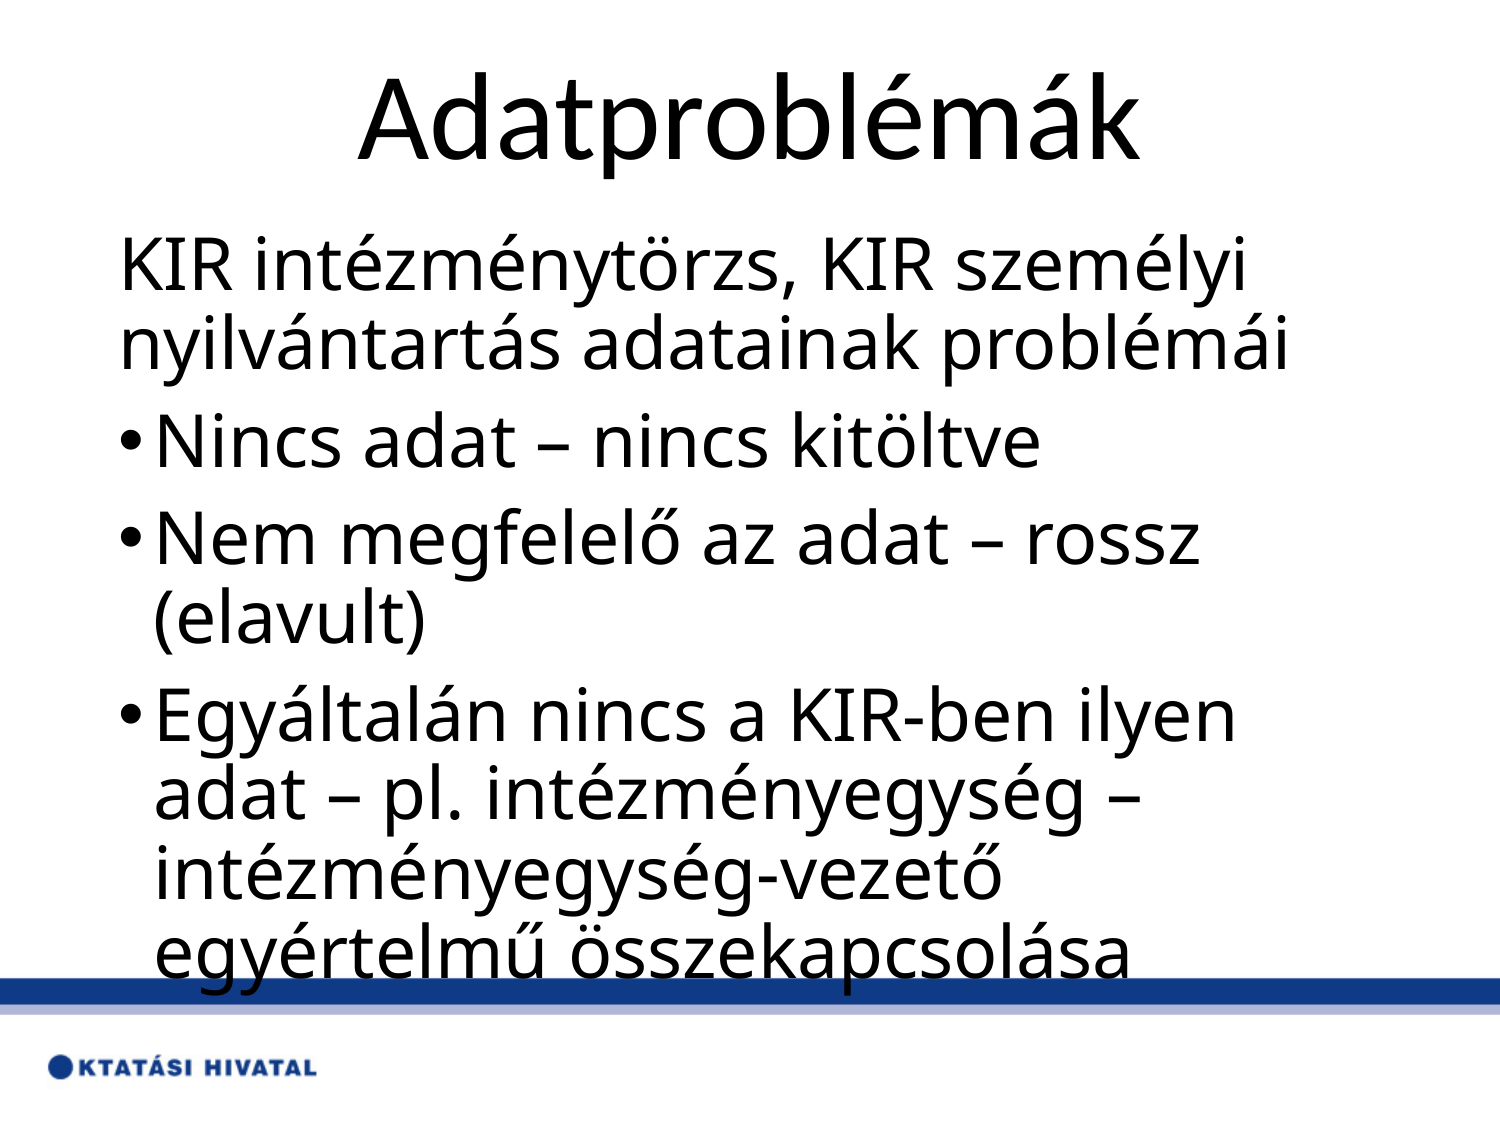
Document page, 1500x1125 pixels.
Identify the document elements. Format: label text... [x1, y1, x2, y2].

list KIR intézménytörzs, KIR személyi nyilvántartás adatainak problémái Nincs adat – nincs kitöltve Nem megfelelő az adat – rossz (elavult) Egyáltalán nincs a KIR-ben ilyen adat – pl. intézményegység – intézményegység-vezető egyértelmű összekapcsolása [103, 219, 1397, 1014]
picture [0, 0, 1500, 1125]
title Adatproblémák [103, 19, 1397, 219]
